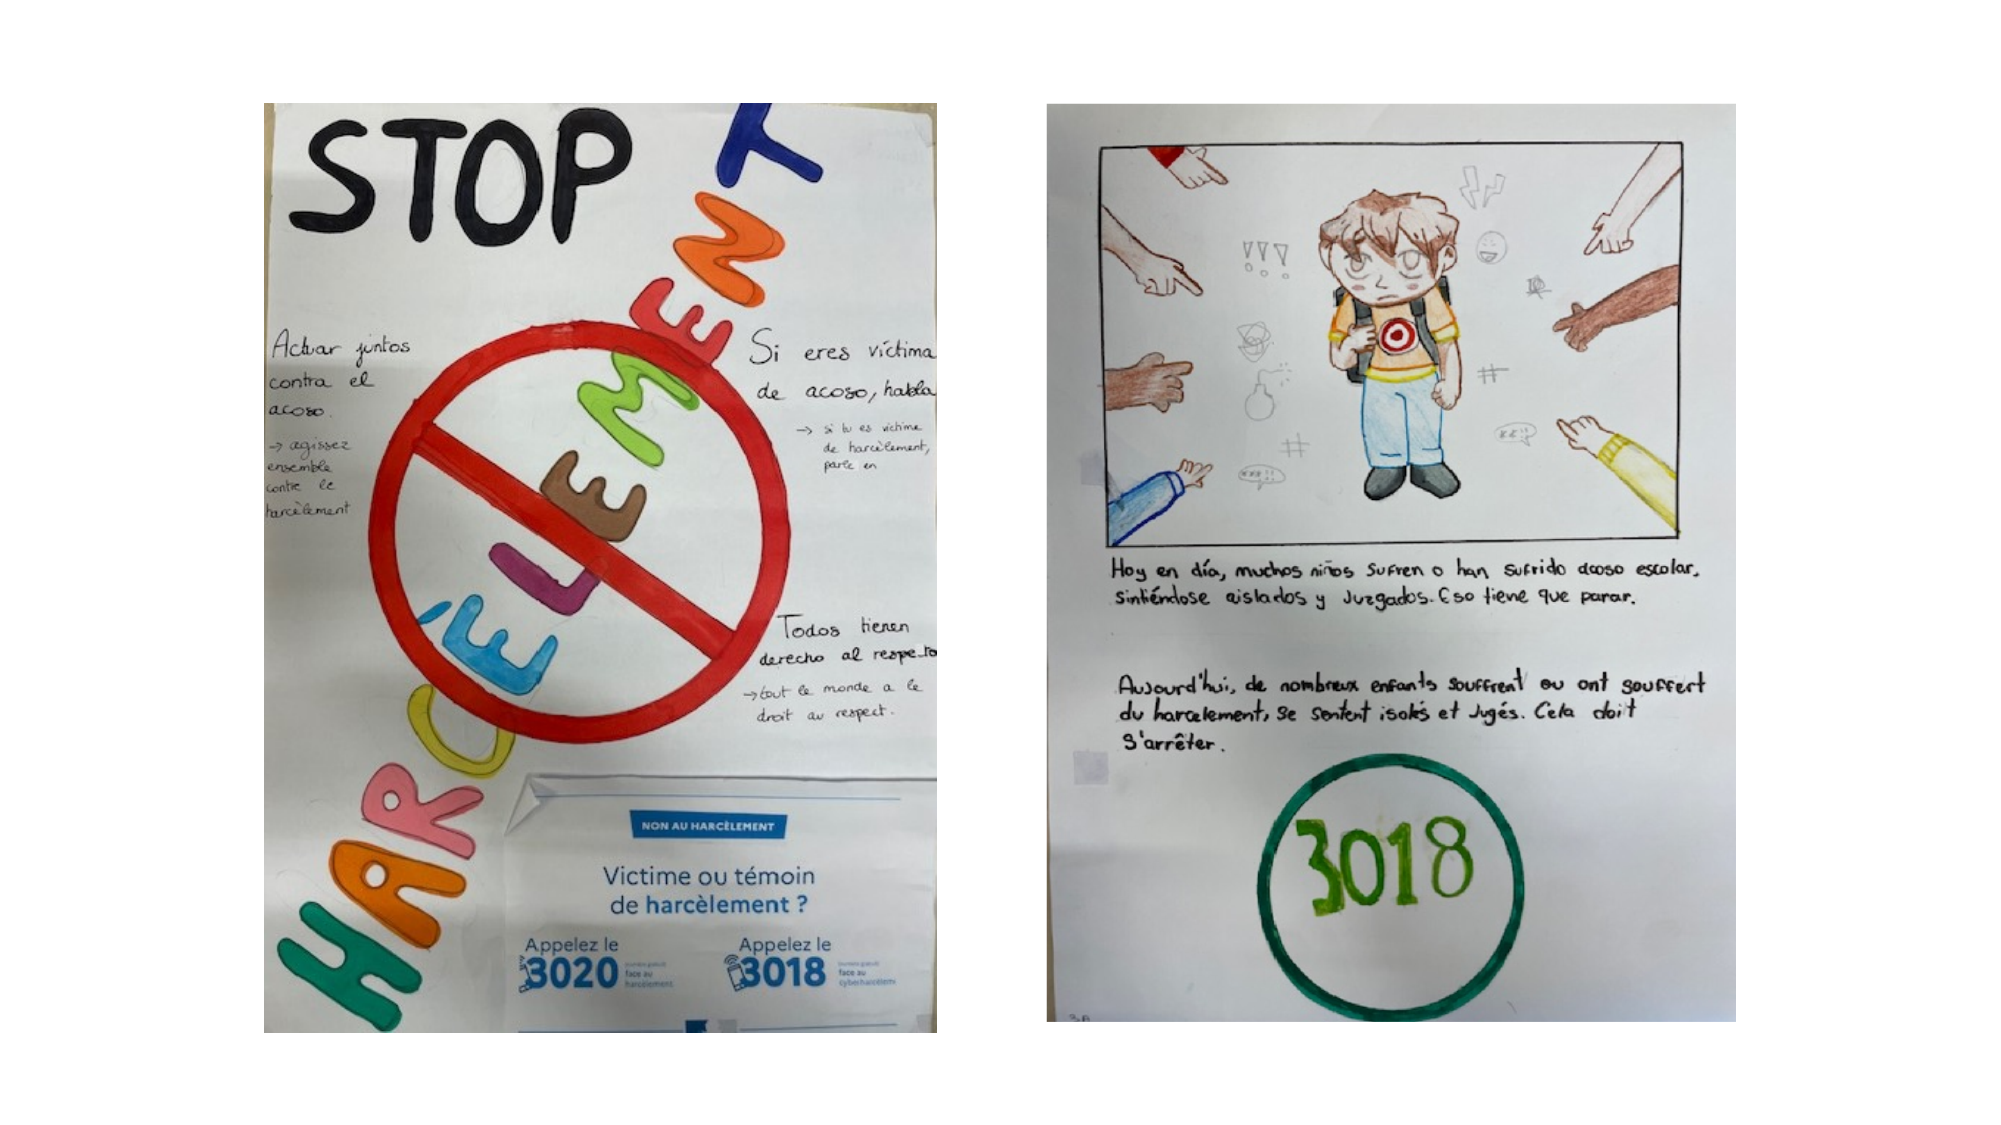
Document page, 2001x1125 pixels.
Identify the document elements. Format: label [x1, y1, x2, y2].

picture [264, 103, 1851, 1033]
